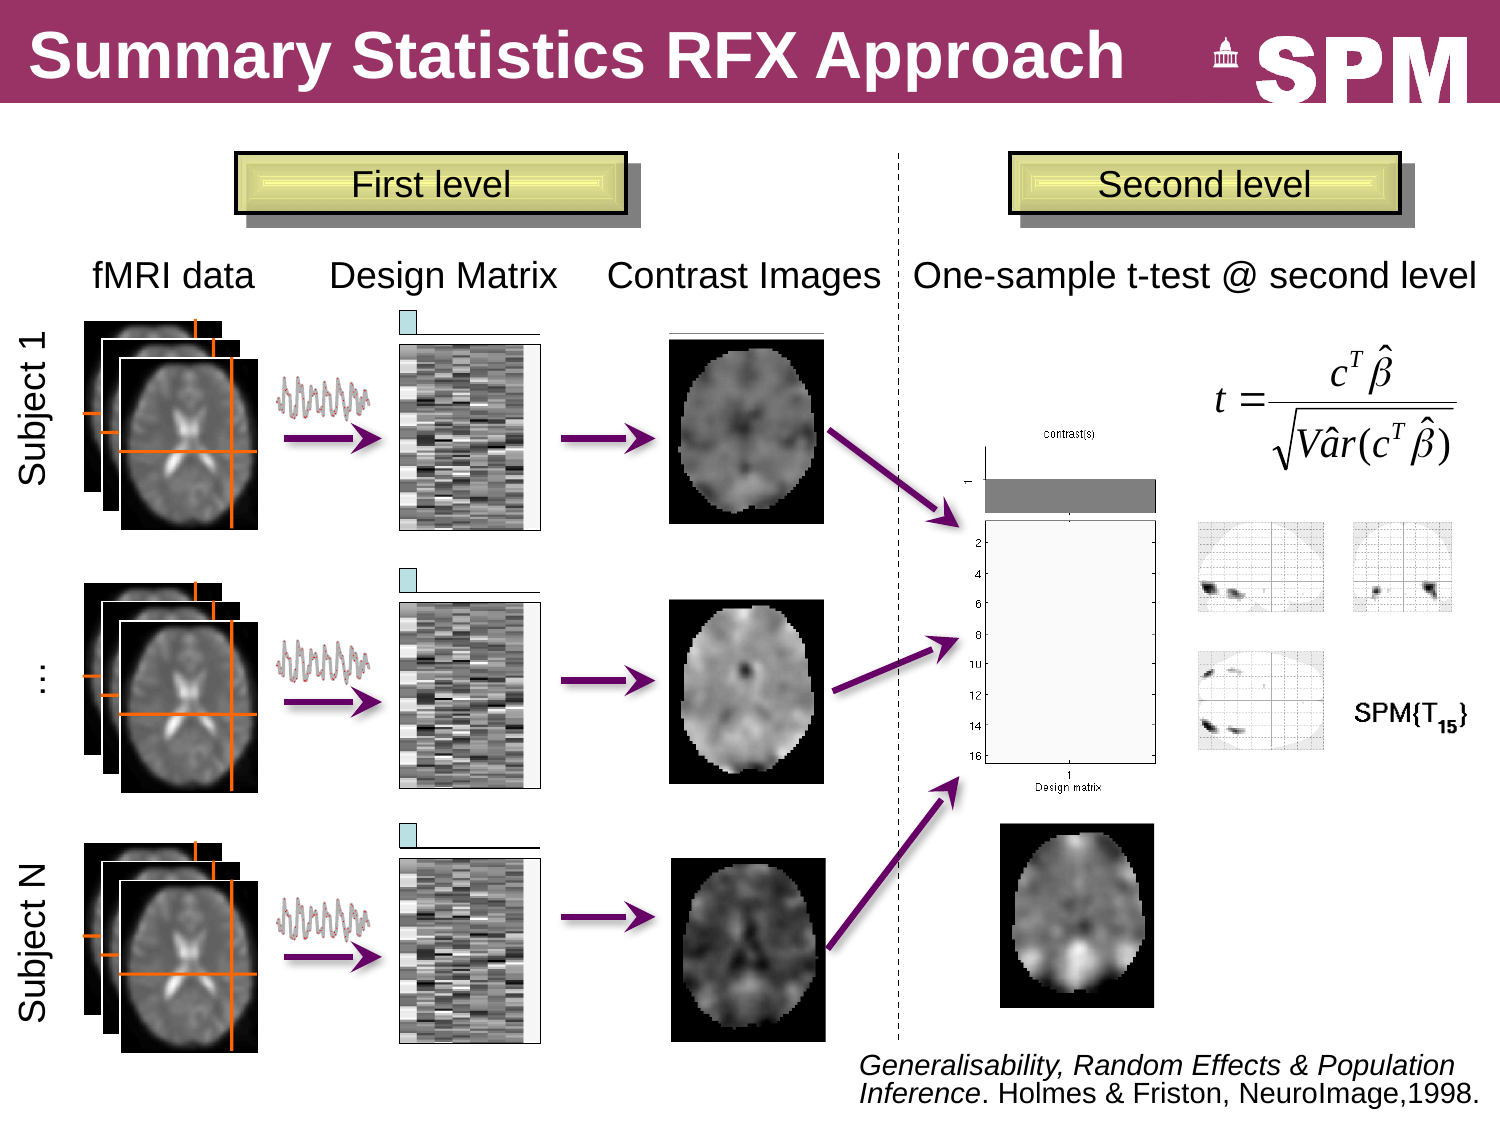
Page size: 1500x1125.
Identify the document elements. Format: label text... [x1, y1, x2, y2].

text_box Contrast Images [660, 243, 822, 304]
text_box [1209, 335, 1465, 480]
text_box Summary Statistics RFX Approach [14, 4, 1365, 94]
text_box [899, 152, 1494, 950]
picture [997, 821, 1155, 1010]
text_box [0, 152, 656, 1053]
picture [1180, 501, 1476, 765]
picture [667, 597, 827, 786]
text_box Generalisability, Random Effects & Population Inference. Holmes & Friston, NeuroImage,1998. [844, 1045, 1500, 1117]
picture [0, 0, 1500, 113]
picture [668, 854, 828, 1044]
picture [667, 333, 827, 526]
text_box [827, 152, 898, 950]
